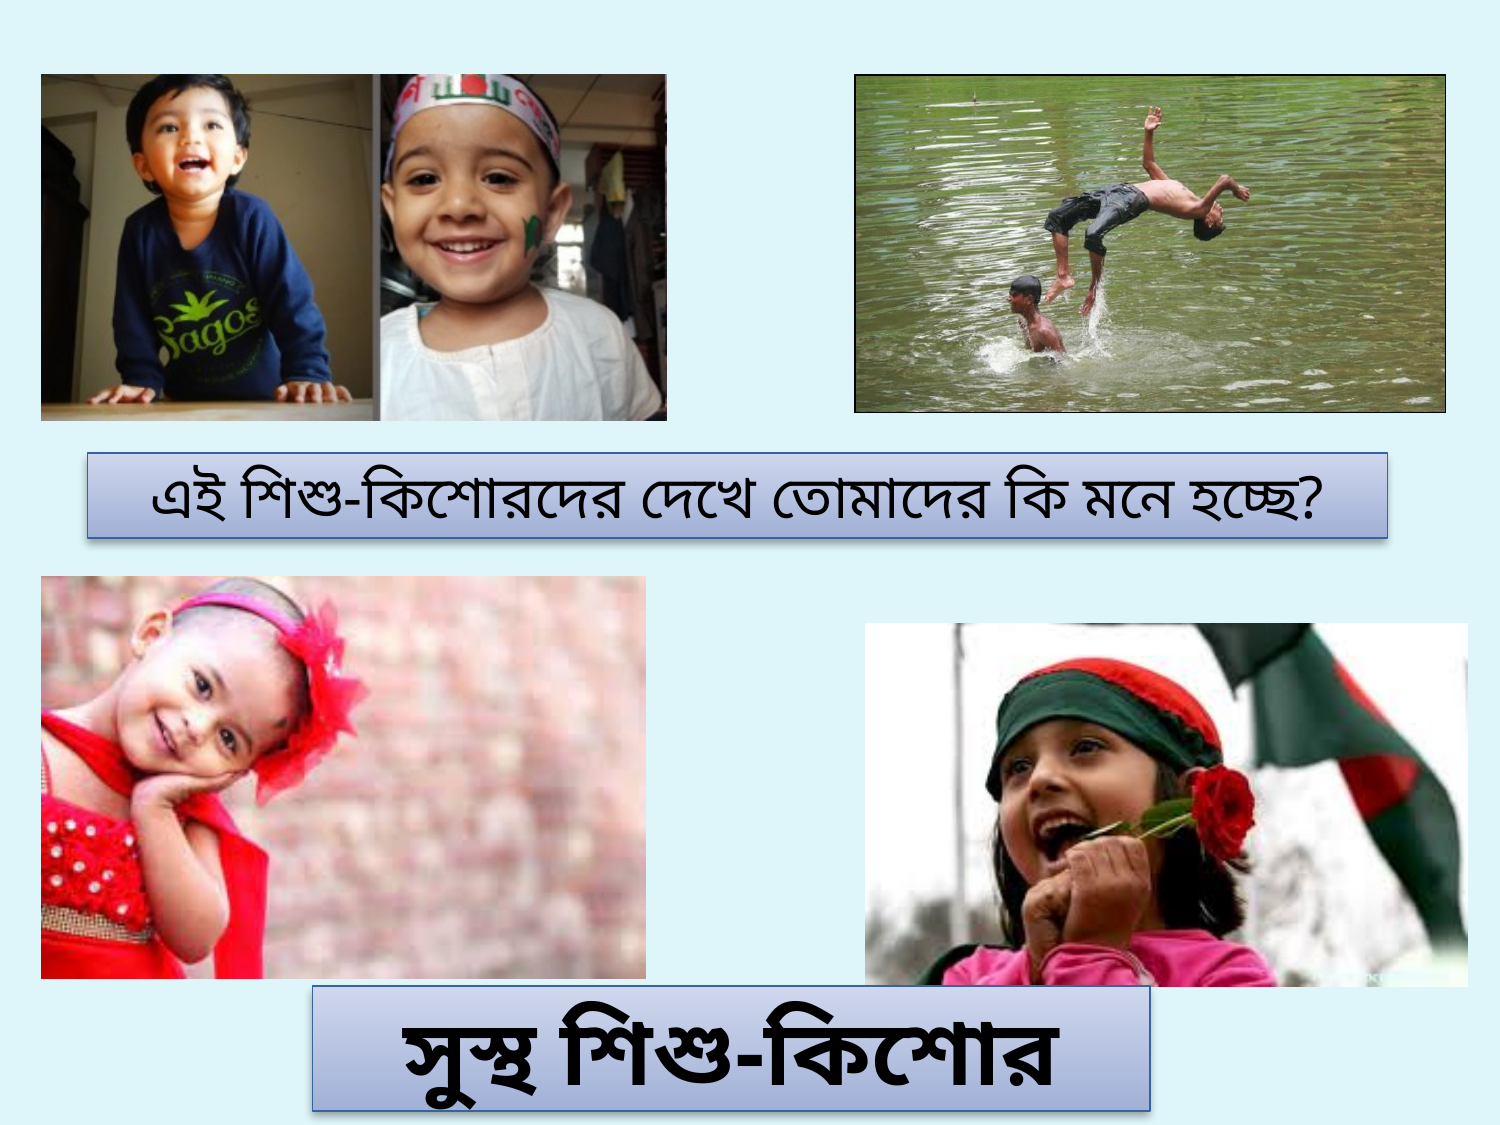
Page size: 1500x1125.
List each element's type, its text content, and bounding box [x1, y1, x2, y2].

picture [40, 74, 667, 421]
picture [865, 623, 1468, 987]
picture [40, 575, 646, 979]
text_box এই শিশু-কিশোরদের দেখে তোমাদের কি মনে হচ্ছে? [87, 452, 1388, 539]
picture [854, 74, 1446, 413]
text_box সুস্থ শিশু-কিশোর [312, 985, 1151, 1112]
